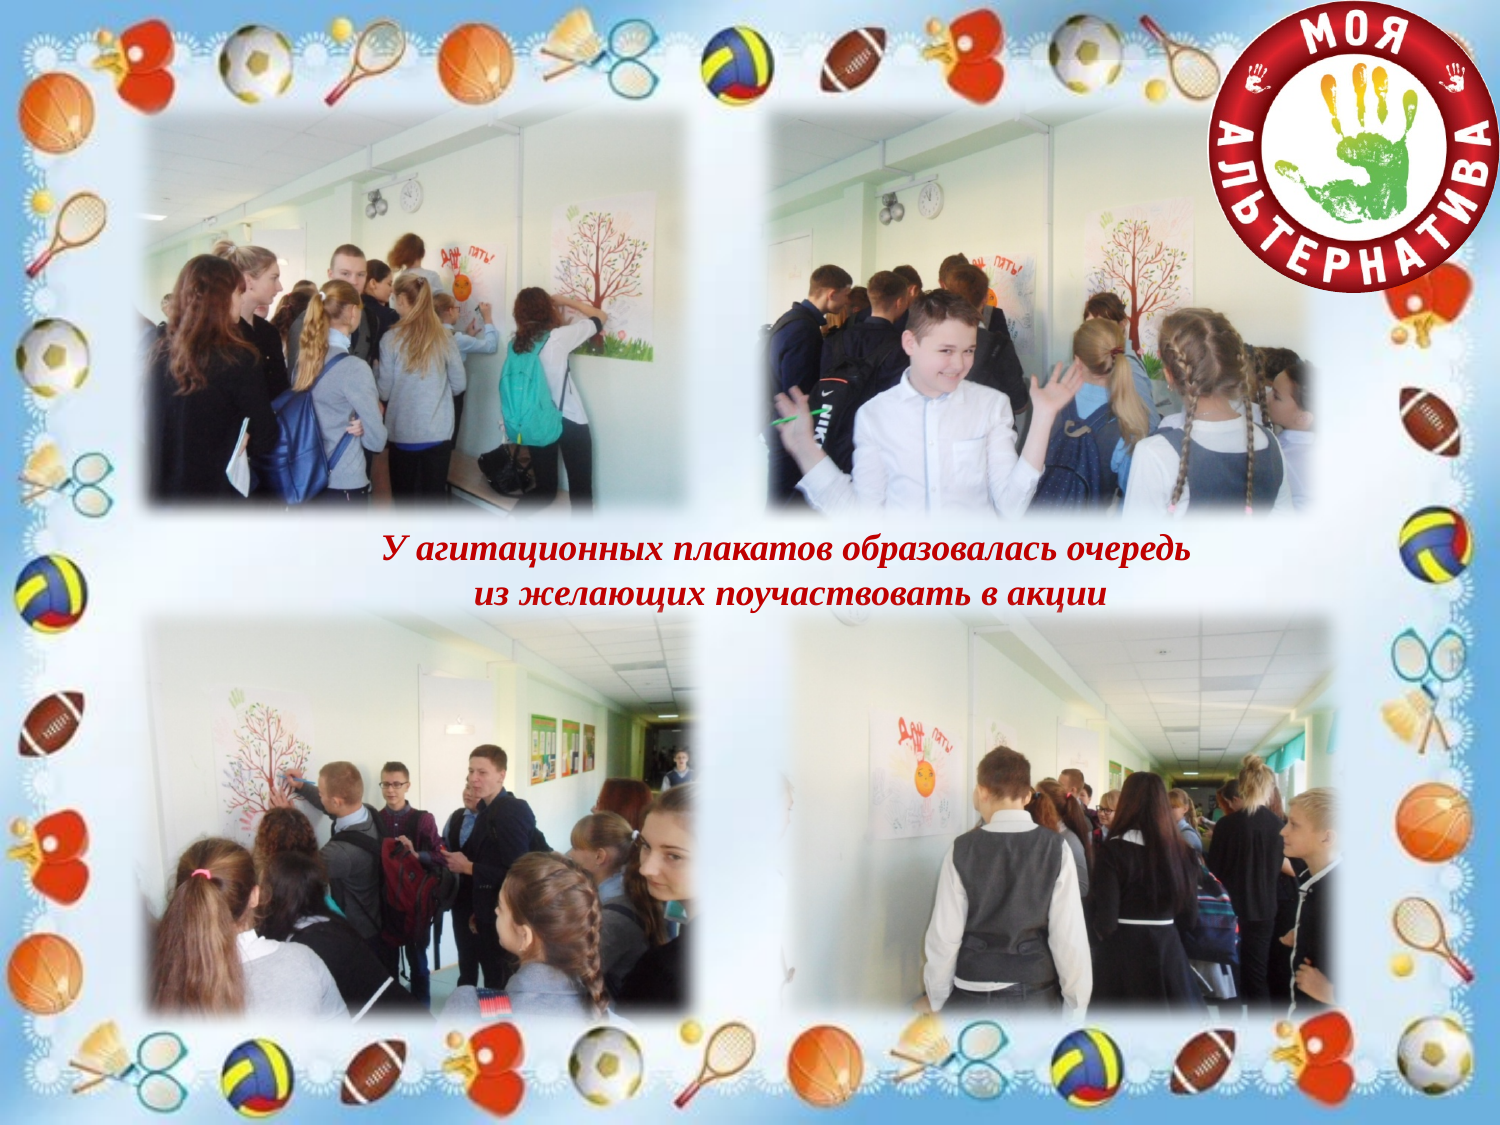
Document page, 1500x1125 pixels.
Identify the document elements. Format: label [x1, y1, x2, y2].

list [128, 93, 704, 525]
picture [0, 0, 1500, 1125]
list [749, 93, 1325, 525]
